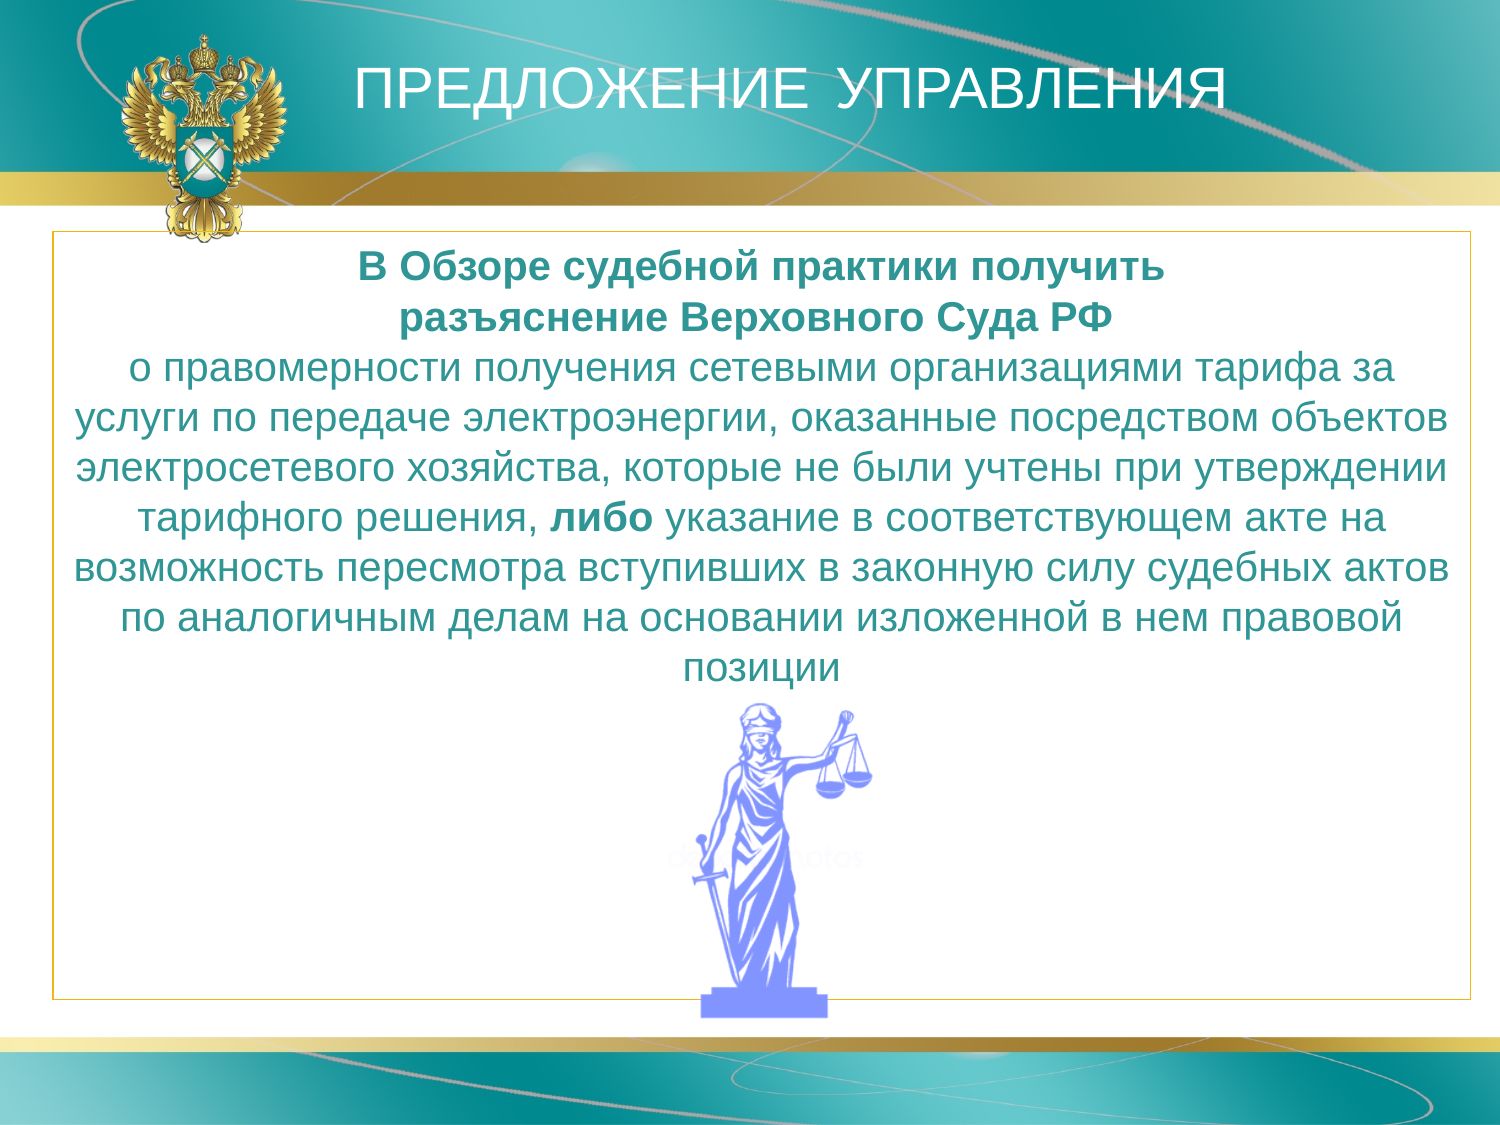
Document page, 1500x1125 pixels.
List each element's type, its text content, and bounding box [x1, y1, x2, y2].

picture [0, 692, 1500, 1125]
title ПРЕДЛОЖЕНИЕ УПРАВЛЕНИЯ [123, 0, 1459, 162]
picture [0, 0, 1500, 243]
list В Обзоре судебной практики получить разъяснение Верховного Суда РФ о правомерности получения сетевыми организациями тарифа за услуги по передаче электроэнергии, оказанные посредством объектов электросетевого хозяйства, которые не были учтены при утверждении тарифного решения, либо указание в соответствующем акте на возможность пересмотра вступивших в законную силу судебных актов по аналогичным делам на основании изложенной в нем правовой позиции [52, 231, 1471, 1000]
